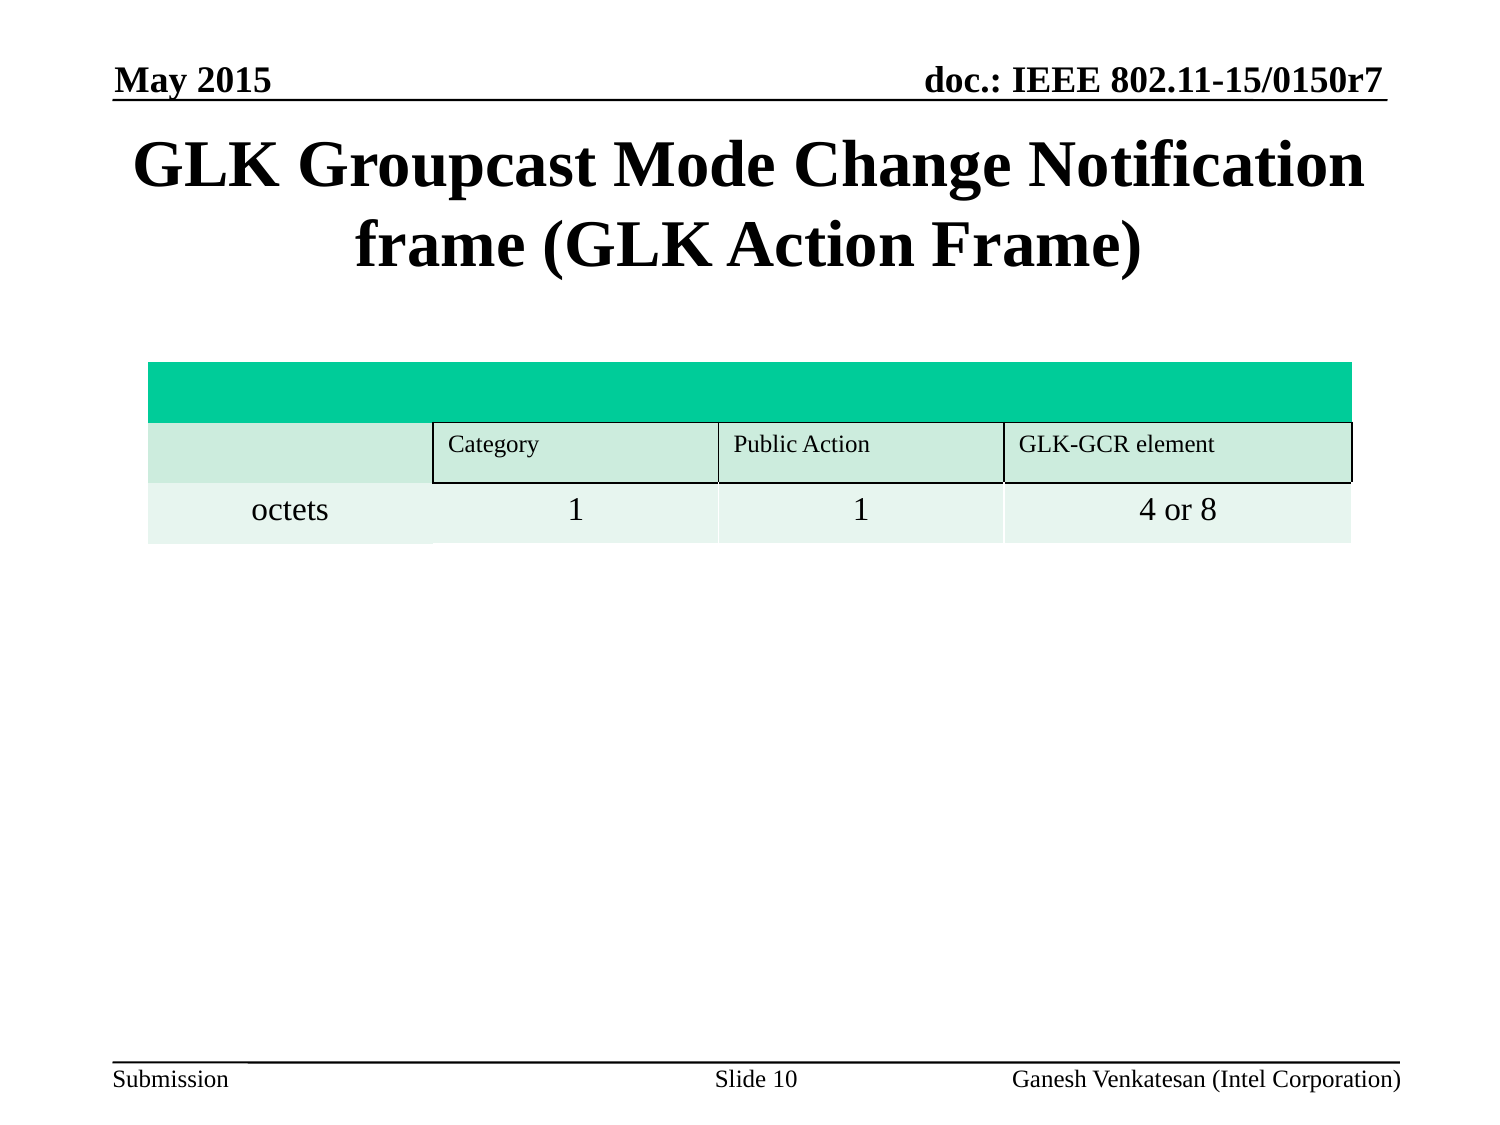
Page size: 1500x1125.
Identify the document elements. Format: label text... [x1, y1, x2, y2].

table_cell Public Action [719, 423, 1003, 482]
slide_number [114, 54, 274, 101]
table_cell 4 or 8 [1005, 484, 1351, 543]
table_cell 1 [719, 484, 1003, 543]
table_header [1004, 362, 1352, 422]
title GLK Groupcast Mode Change Notification frame (GLK Action Frame) [112, 112, 1388, 288]
table_cell GLK-GCR element [1005, 423, 1351, 482]
slide_number Slide 10 [712, 1061, 800, 1093]
table_header [148, 362, 719, 423]
footer Ganesh Venkatesan (Intel Corporation) [1006, 1061, 1402, 1093]
table_cell octets [148, 483, 433, 544]
table_cell 1 [433, 484, 718, 543]
table_cell Category [434, 423, 718, 482]
table_cell [148, 423, 432, 483]
table_header [719, 362, 1004, 422]
